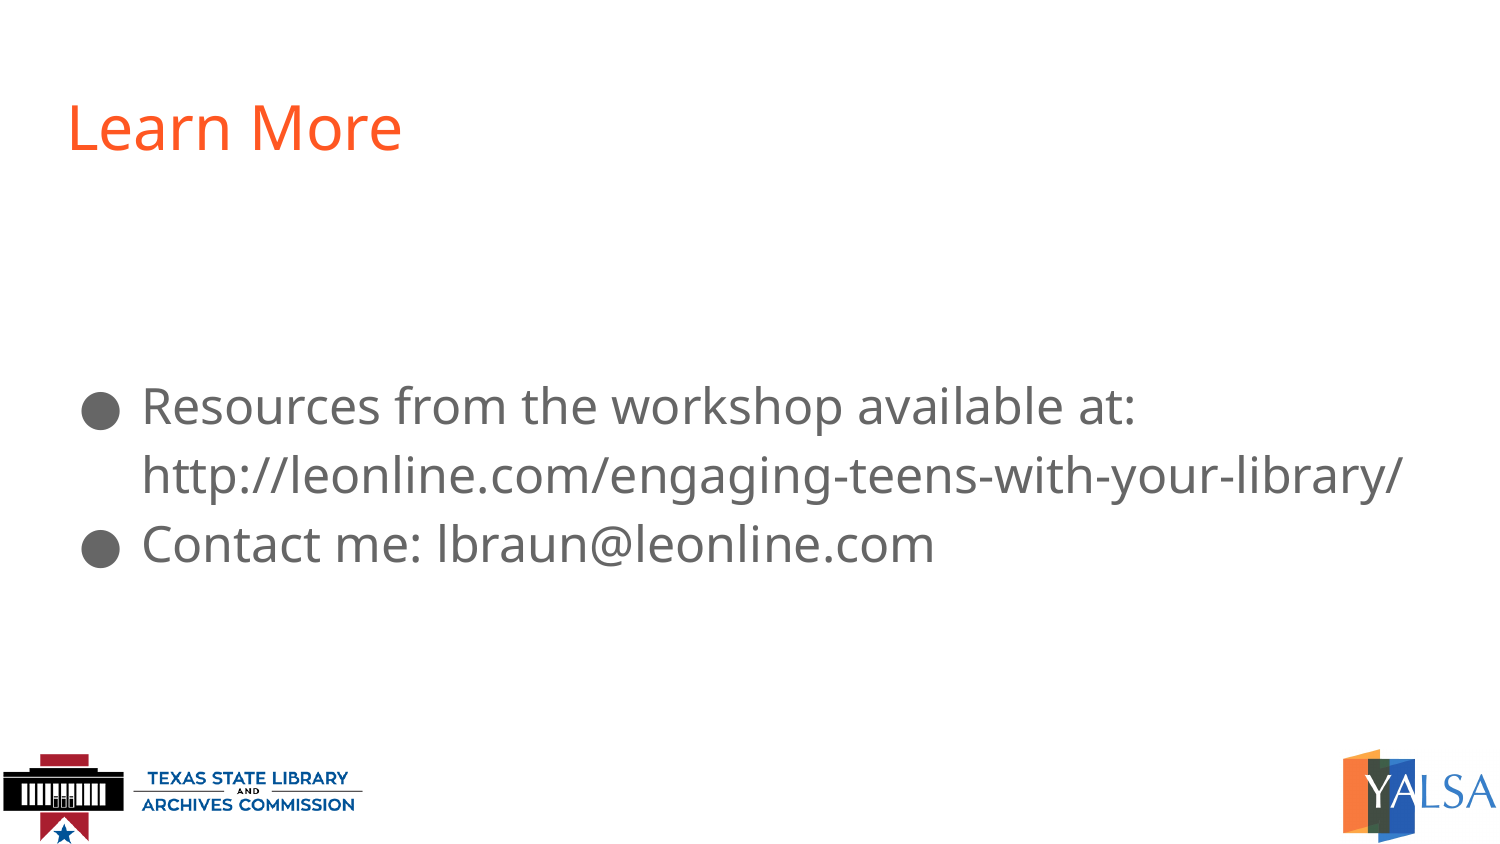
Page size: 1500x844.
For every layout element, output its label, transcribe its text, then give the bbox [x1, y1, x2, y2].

picture [0, 752, 364, 844]
picture [1339, 749, 1500, 844]
list Resources from the workshop available at: http://leonline.com/engaging-teens-with-your-library/ Contact me: lbraun@leonline.com [51, 189, 1449, 750]
title Learn More [51, 72, 1449, 167]
